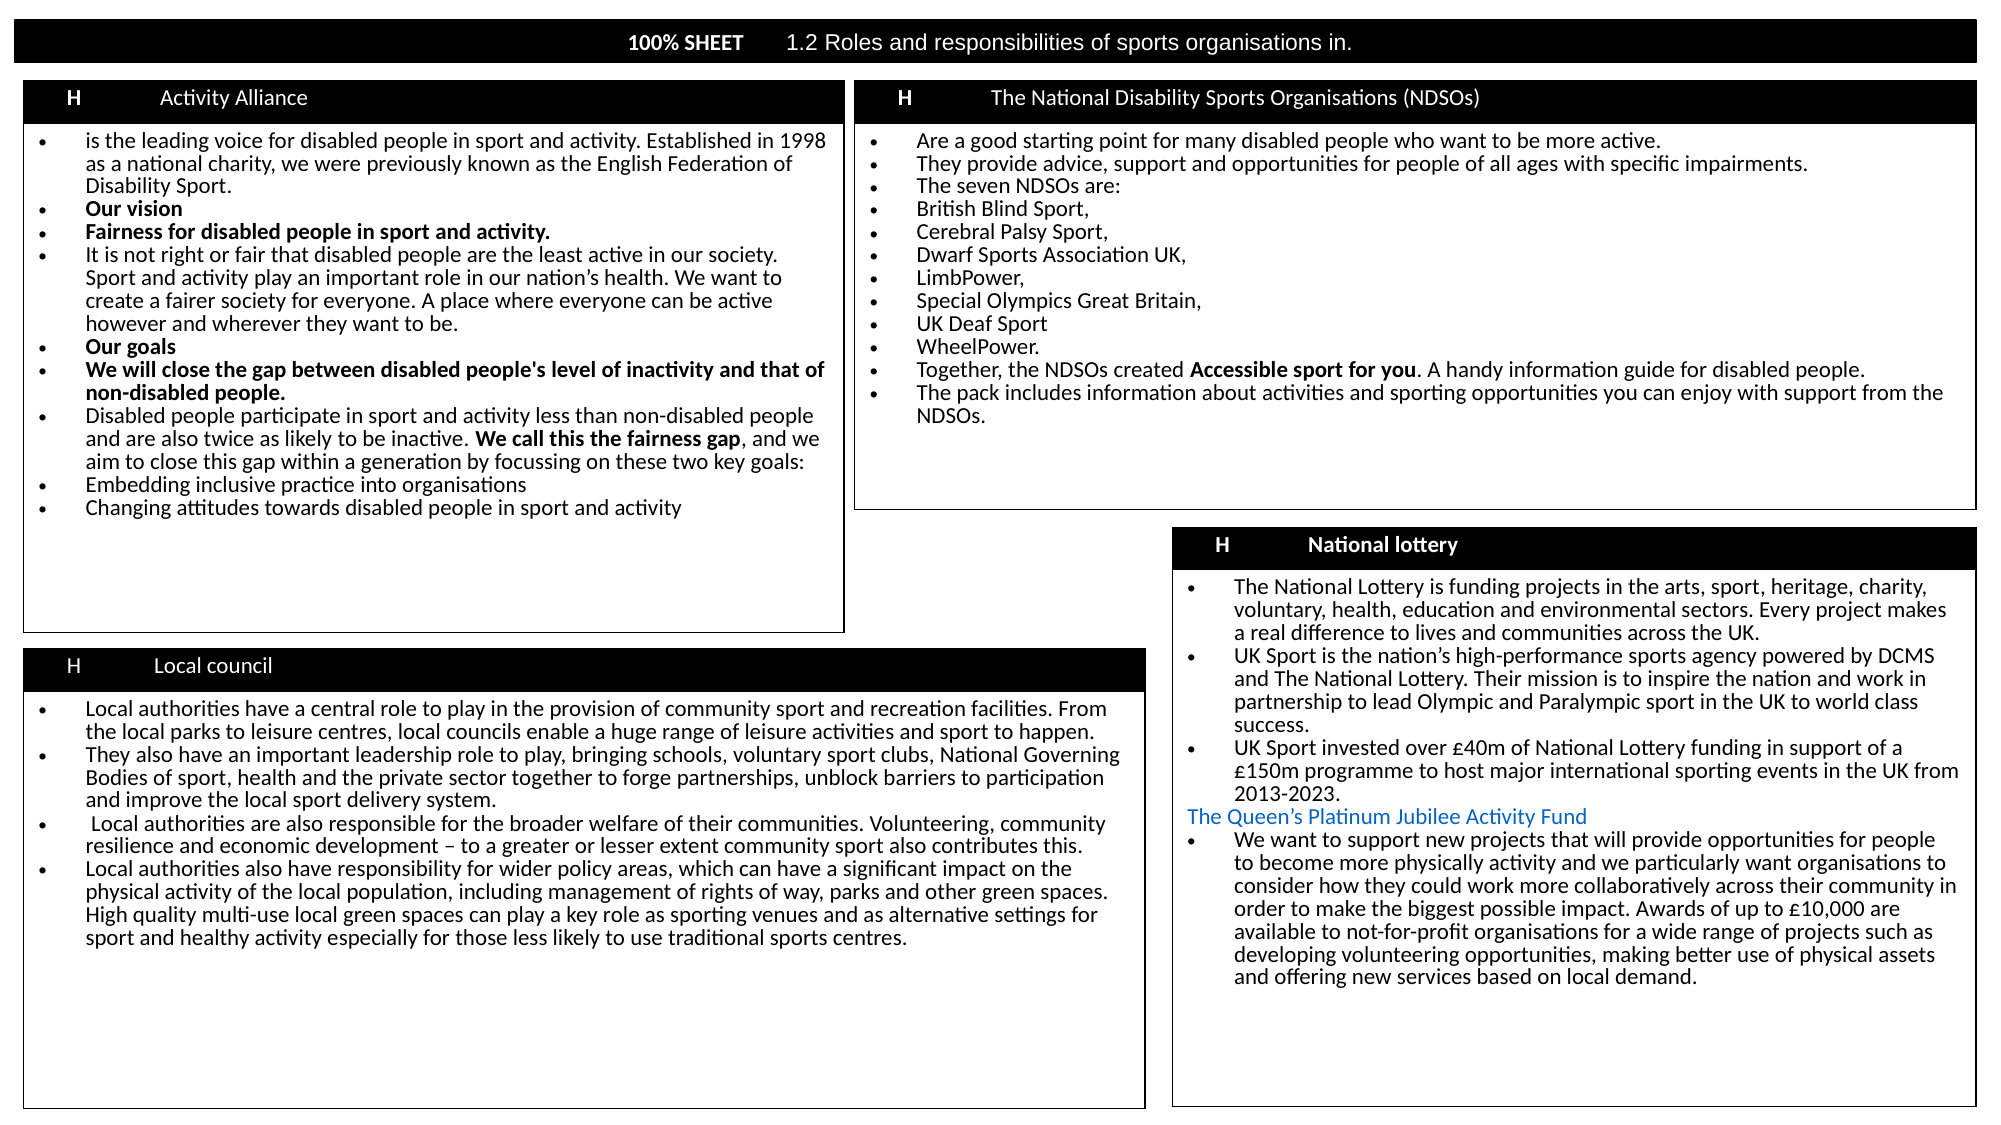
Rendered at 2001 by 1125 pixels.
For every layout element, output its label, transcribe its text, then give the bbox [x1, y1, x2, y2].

table_header H Local council [24, 650, 1144, 691]
table_header H National lottery [1173, 528, 1975, 569]
table_cell The National Lottery is funding projects in the arts, sport, heritage, charity, voluntary, health, education and environmental sectors. Every project makes a real difference to lives and communities across the UK. UK Sport is the nation’s high-performance sports agency powered by DCMS and The National Lottery. Their mission is to inspire the nation and work in partnership to lead Olympic and Paralympic sport in the UK to world class success. UK Sport invested over £40m of National Lottery funding in support of a £150m programme to host major international sporting events in the UK from 2013-2023. The Queen’s Platinum Jubilee Activity Fund We want to support new projects that will provide opportunities for people to become more physically activity and we particularly want organisations to consider how they could work more collaboratively across their community in order to make the biggest possible impact. Awards of up to £10,000 are available to not-for-profit organisations for a wide range of projects such as developing volunteering opportunities, making better use of physical assets and offering new services based on local demand. [1173, 570, 1975, 1106]
table_cell Are a good starting point for many disabled people who want to be more active. They provide advice, support and opportunities for people of all ages with specific impairments. The seven NDSOs are: British Blind Sport, Cerebral Palsy Sport, Dwarf Sports Association UK, LimbPower, Special Olympics Great Britain, UK Deaf Sport WheelPower. Together, the NDSOs created Accessible sport for you. A handy information guide for disabled people. The pack includes information about activities and sporting opportunities you can enjoy with support from the NDSOs. [855, 124, 1975, 509]
table_cell is the leading voice for disabled people in sport and activity. Established in 1998 as a national charity, we were previously known as the English Federation of Disability Sport. Our vision Fairness for disabled people in sport and activity. It is not right or fair that disabled people are the least active in our society. Sport and activity play an important role in our nation’s health. We want to create a fairer society for everyone. A place where everyone can be active however and wherever they want to be. Our goals We will close the gap between disabled people's level of inactivity and that of non-disabled people. Disabled people participate in sport and activity less than non-disabled people and are also twice as likely to be inactive. We call this the fairness gap, and we aim to close this gap within a generation by focussing on these two key goals: Embedding inclusive practice into organisations Changing attitudes towards disabled people in sport and activity [24, 124, 843, 632]
text_box 100% SHEET 1.2 Roles and responsibilities of sports organisations in. [15, 19, 1977, 63]
table_cell Local authorities have a central role to play in the provision of community sport and recreation facilities. From the local parks to leisure centres, local councils enable a huge range of leisure activities and sport to happen. They also have an important leadership role to play, bringing schools, voluntary sport clubs, National Governing Bodies of sport, health and the private sector together to forge partnerships, unblock barriers to participation and improve the local sport delivery system. Local authorities are also responsible for the broader welfare of their communities. Volunteering, community resilience and economic development – to a greater or lesser extent community sport also contributes this. Local authorities also have responsibility for wider policy areas, which can have a significant impact on the physical activity of the local population, including management of rights of way, parks and other green spaces. High quality multi-use local green spaces can play a key role as sporting venues and as alternative settings for sport and healthy activity especially for those less likely to use traditional sports centres. [24, 692, 1144, 1108]
table_header H The National Disability Sports Organisations (NDSOs) [855, 81, 1975, 123]
table_header H Activity Alliance [24, 81, 843, 123]
